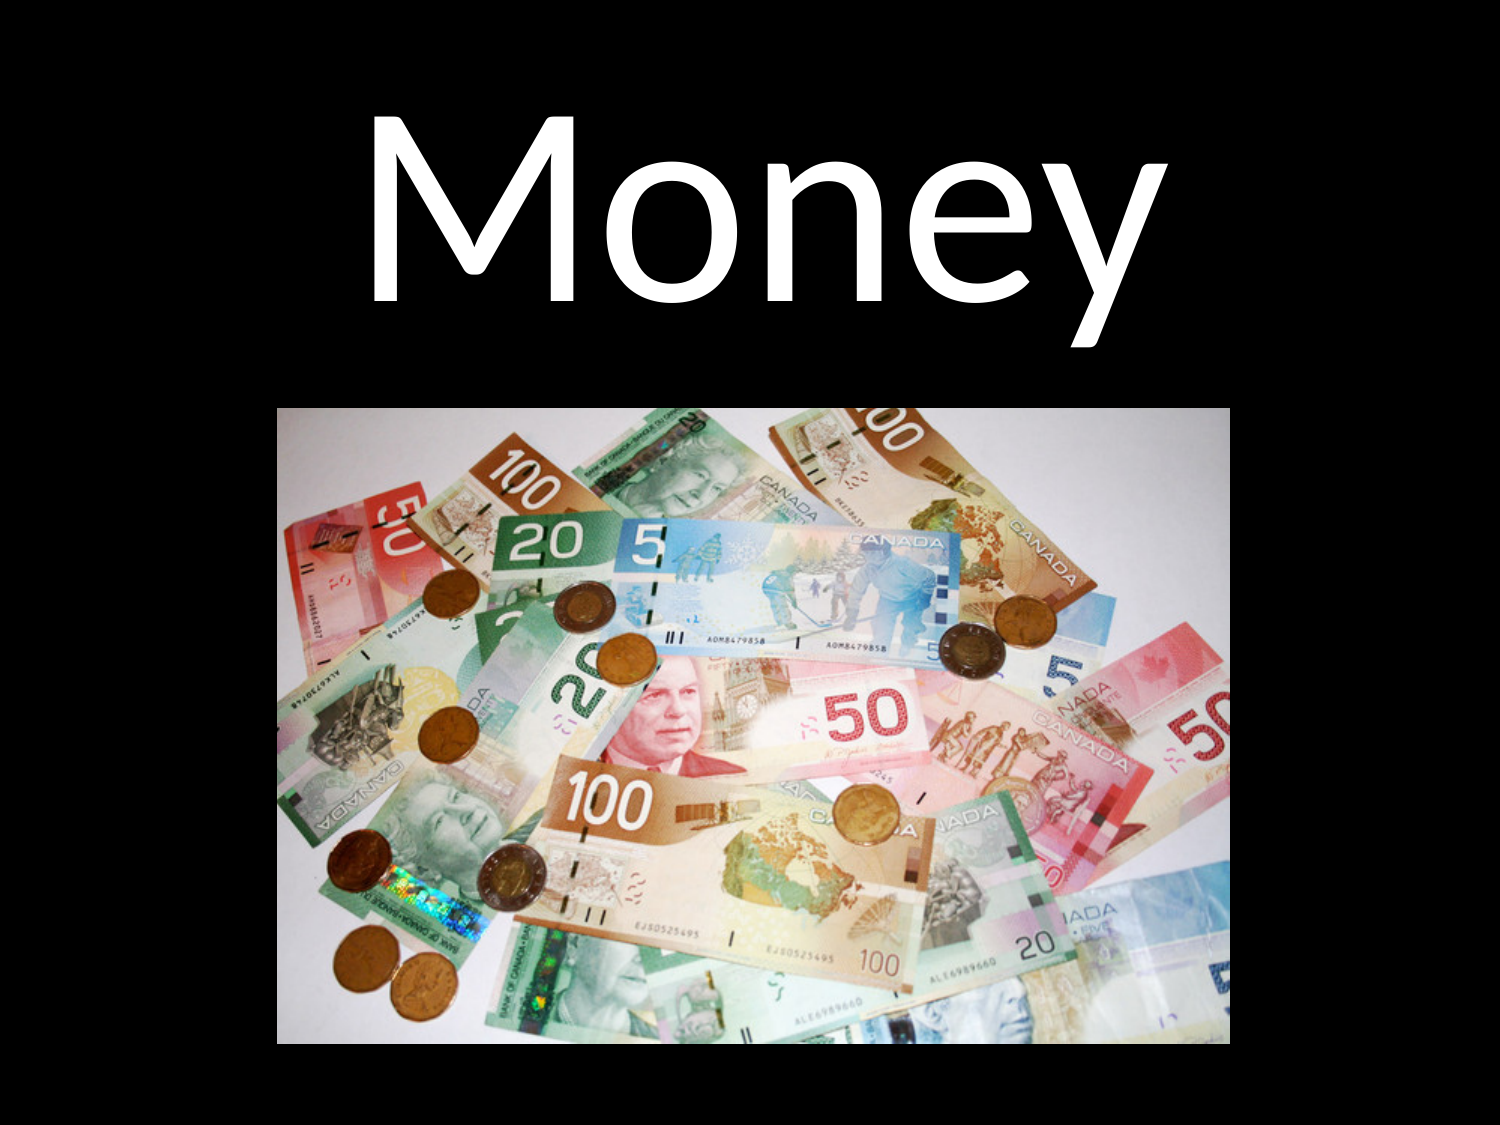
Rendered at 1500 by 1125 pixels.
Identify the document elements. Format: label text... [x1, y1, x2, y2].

picture [277, 408, 1231, 1044]
title Money [123, 66, 1399, 308]
